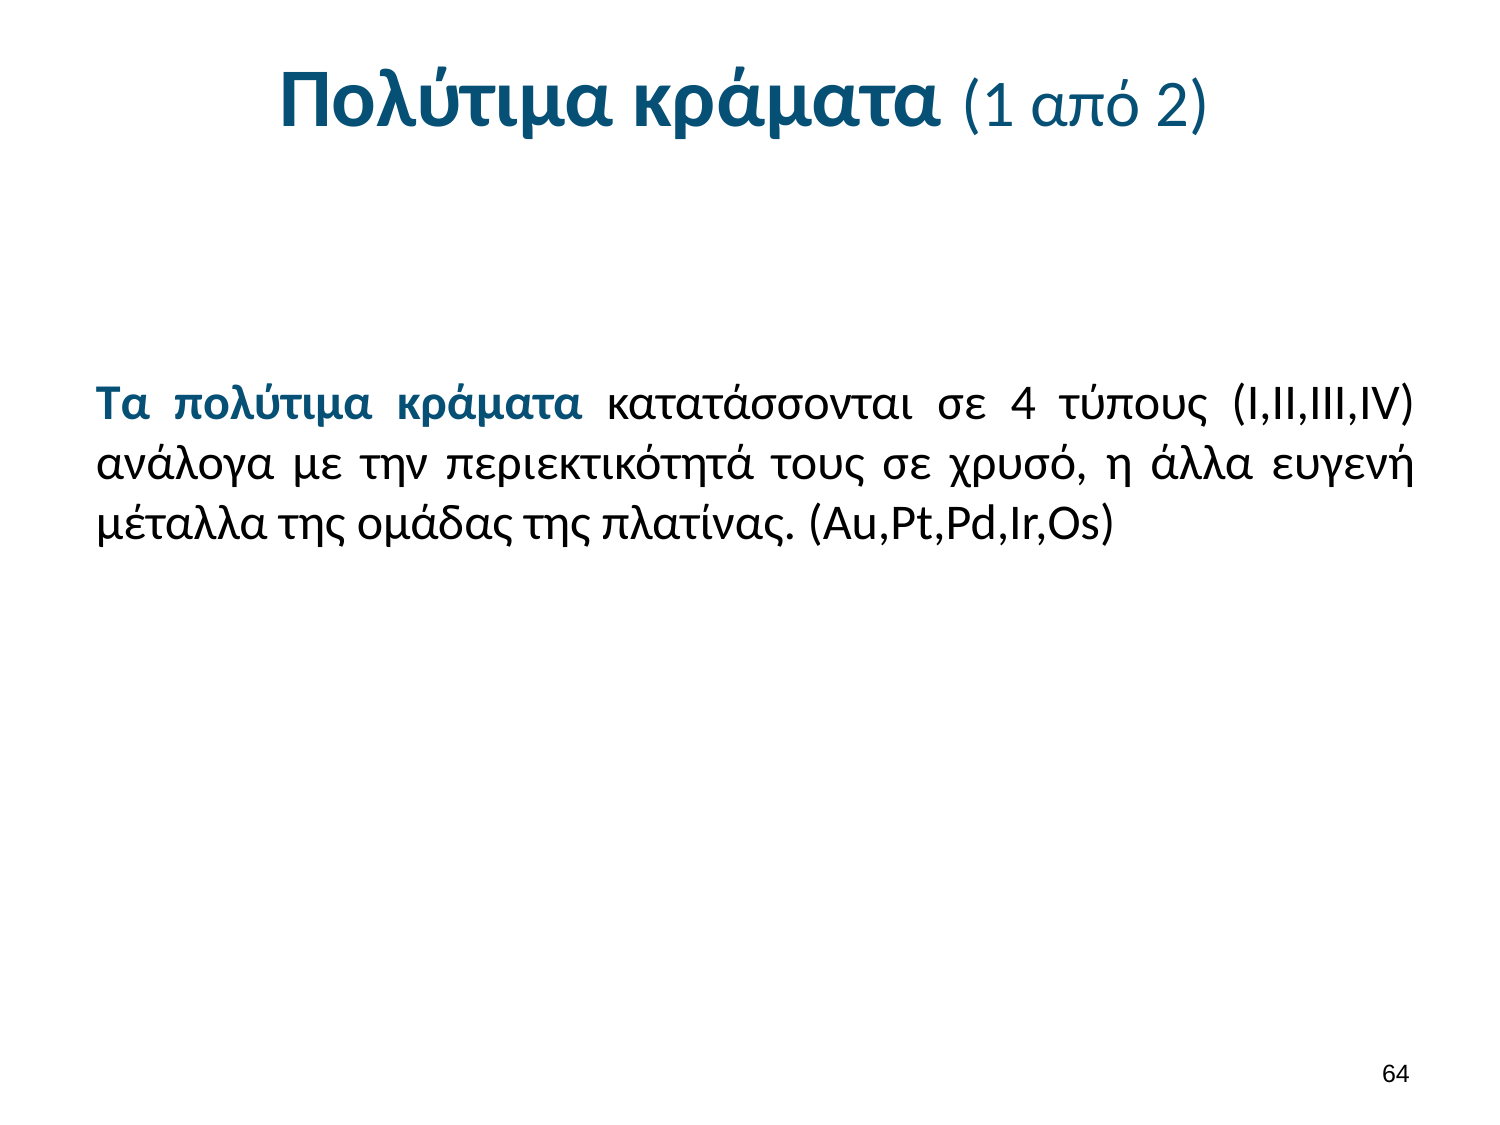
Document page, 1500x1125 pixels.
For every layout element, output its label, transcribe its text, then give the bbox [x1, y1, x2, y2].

title Πολύτιμα κράματα (1 από 2) [76, 19, 1427, 169]
list Τα πολύτιμα κράματα κατατάσσονται σε 4 τύπους (Ι,ΙΙ,ΙΙΙ,ΙV) ανάλογα με την περιεκτικότητά τους σε χρυσό, η άλλα ευγενή μέταλλα της ομάδας της πλατίνας. (Au,Pt,Pd,Ir,Os) [80, 361, 1431, 669]
slide_number 63 [1074, 1042, 1425, 1103]
